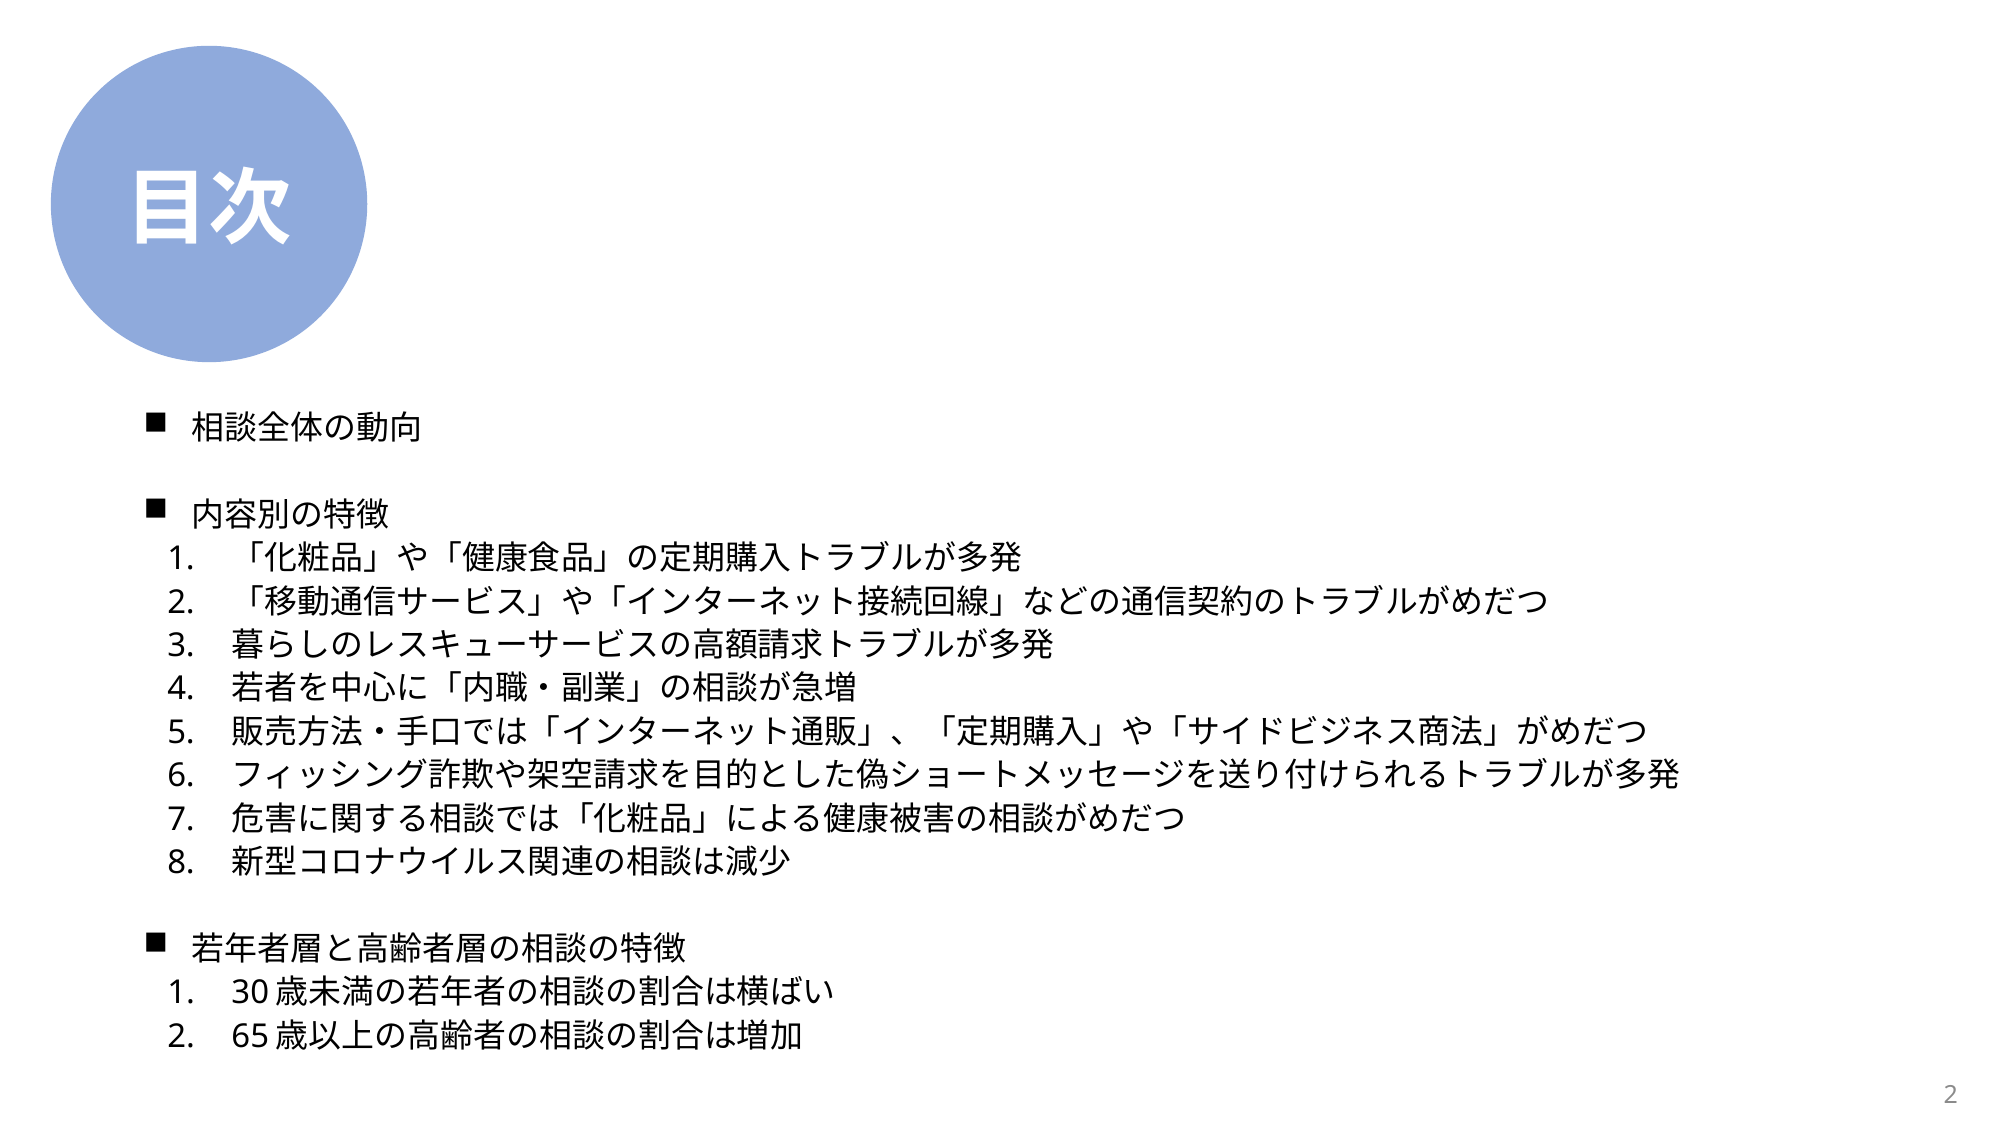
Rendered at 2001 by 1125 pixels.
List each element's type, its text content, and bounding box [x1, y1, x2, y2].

slide_number 1 [1522, 1065, 1973, 1125]
text_box 目次 [49, 44, 369, 364]
text_box 相談全体の動向 内容別の特徴 「化粧品」や「健康食品」の定期購入トラブルが多発 「移動通信サービス」や「インターネット接続回線」などの通信契約のトラブルがめだつ 暮らしのレスキューサービスの高額請求トラブルが多発 若者を中心に「内職・副業」の相談が急増 販売方法・手口では「インターネット通販」、「定期購入」や「サイドビジネス商法」がめだつ フィッシング詐欺や架空請求を目的とした偽ショートメッセージを送り付けられるトラブルが多発 危害に関する相談では「化粧品」による健康被害の相談がめだつ 新型コロナウイルス関連の相談は減少 若年者層と高齢者層の相談の特徴 30歳未満の若年者の相談の割合は横ばい 65歳以上の高齢者の相談の割合は増加 [128, 395, 1990, 1066]
